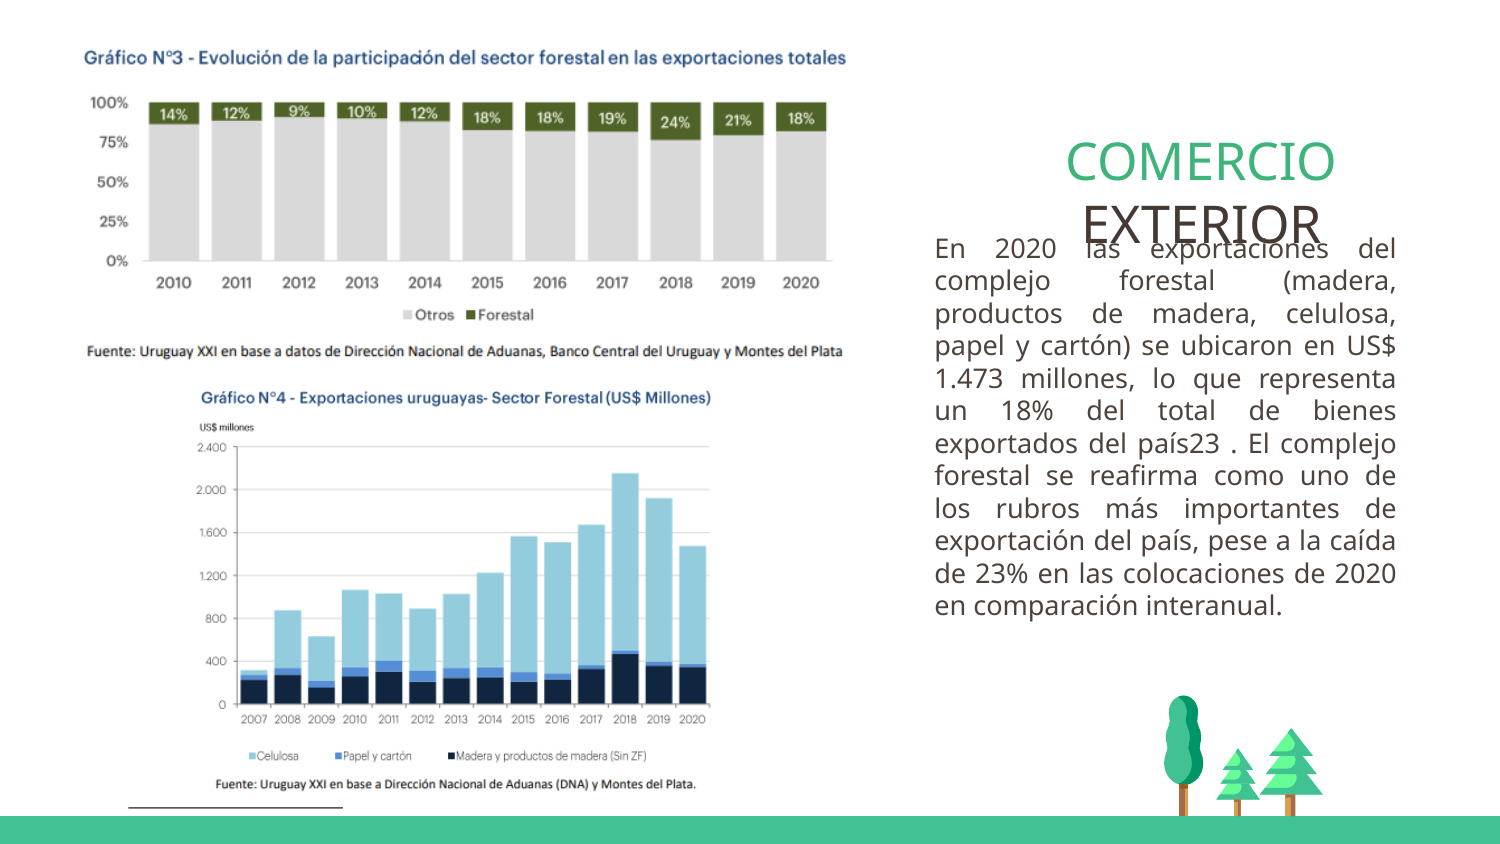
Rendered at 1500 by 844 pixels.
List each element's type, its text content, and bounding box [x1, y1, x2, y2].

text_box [1163, 695, 1204, 817]
text_box [0, 816, 1500, 844]
picture [34, 43, 938, 809]
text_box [1216, 748, 1254, 817]
text_box COMERCIO EXTERIOR [955, 113, 1448, 269]
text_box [1259, 727, 1324, 817]
text_box En 2020 las exportaciones del complejo forestal (madera, productos de madera, celulosa, papel y cartón) se ubicaron en US$ 1.473 millones, lo que representa un 18% del total de bienes exportados del país23 . El complejo forestal se reafirma como uno de los rubros más importantes de exportación del país, pese a la caída de 23% en las colocaciones de 2020 en comparación interanual. [919, 216, 1412, 682]
